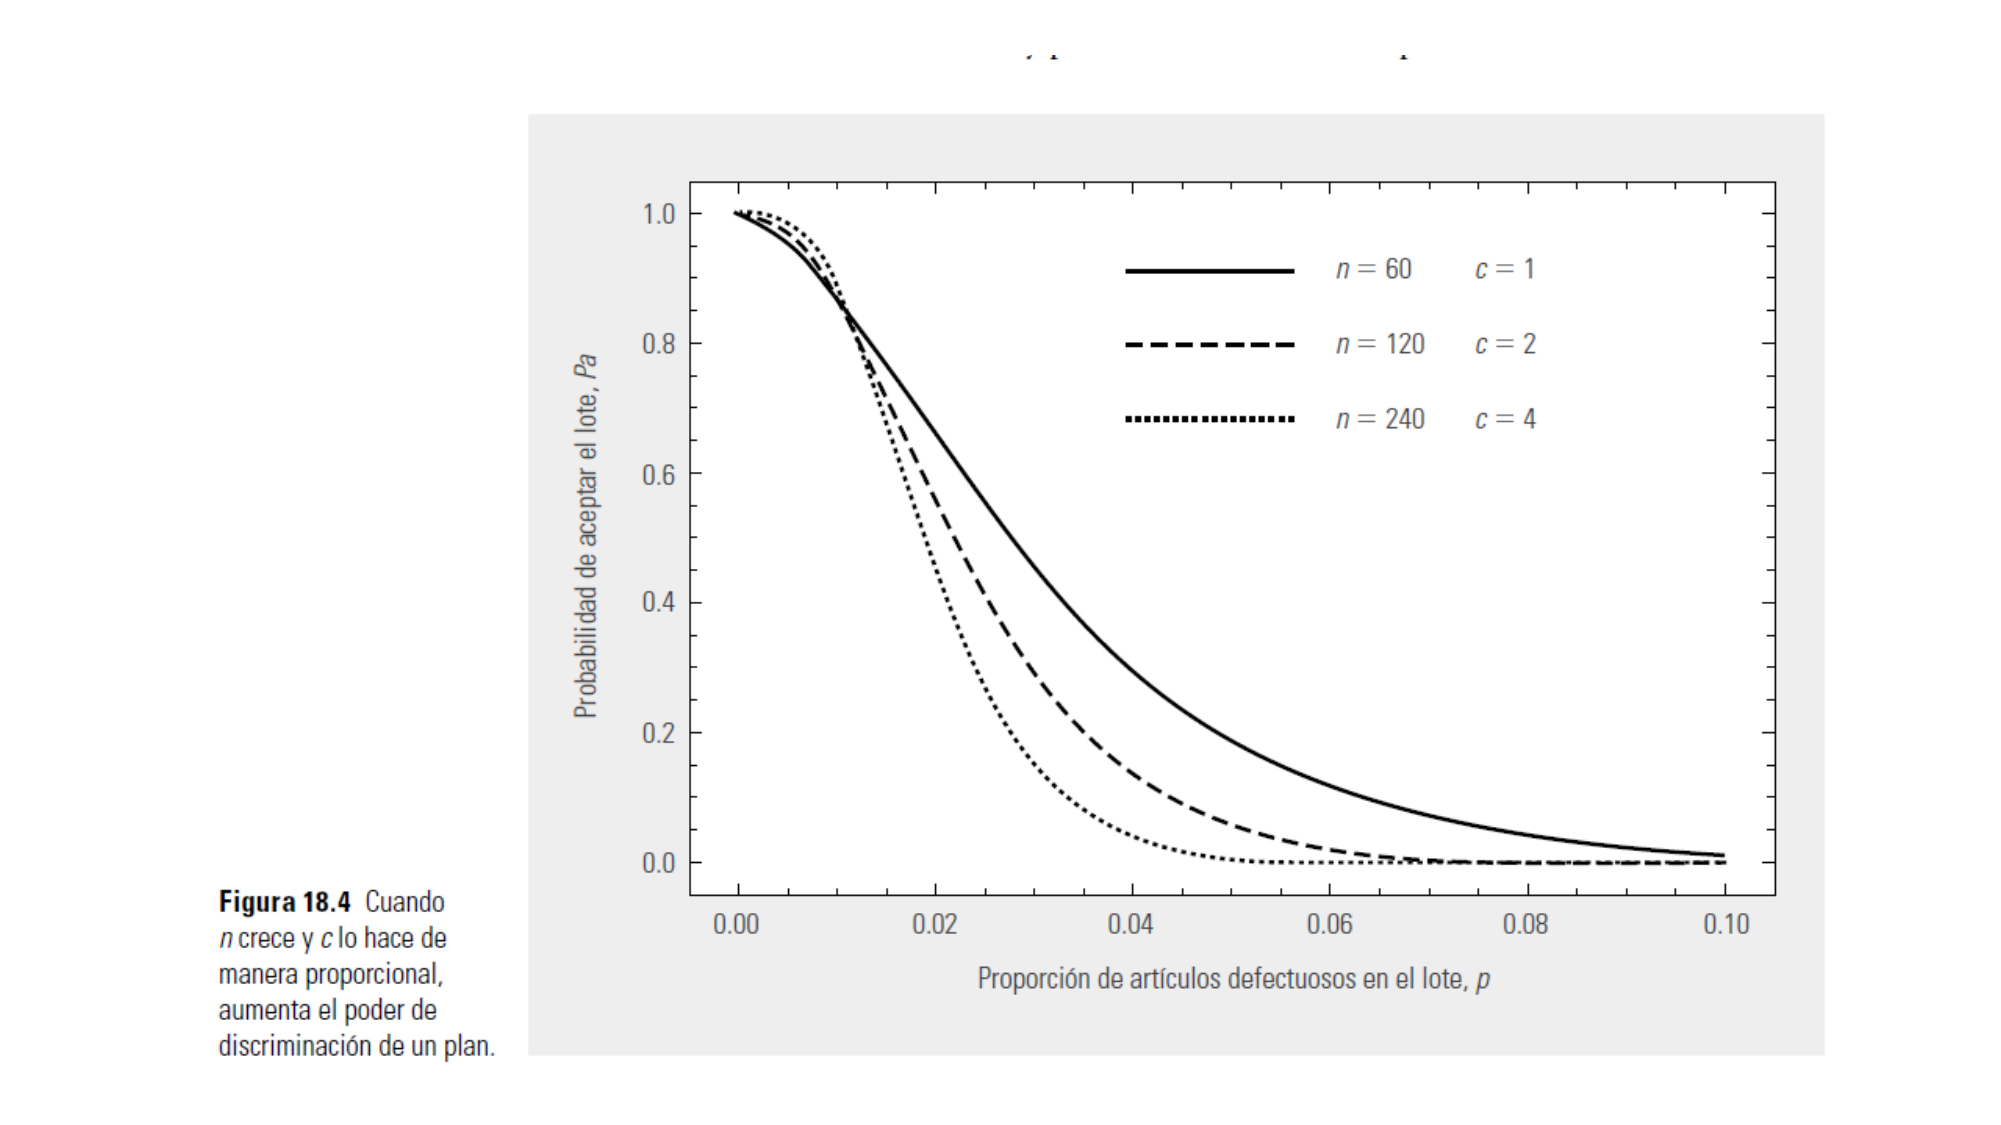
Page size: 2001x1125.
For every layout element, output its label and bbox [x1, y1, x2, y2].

picture [161, 55, 1839, 1070]
